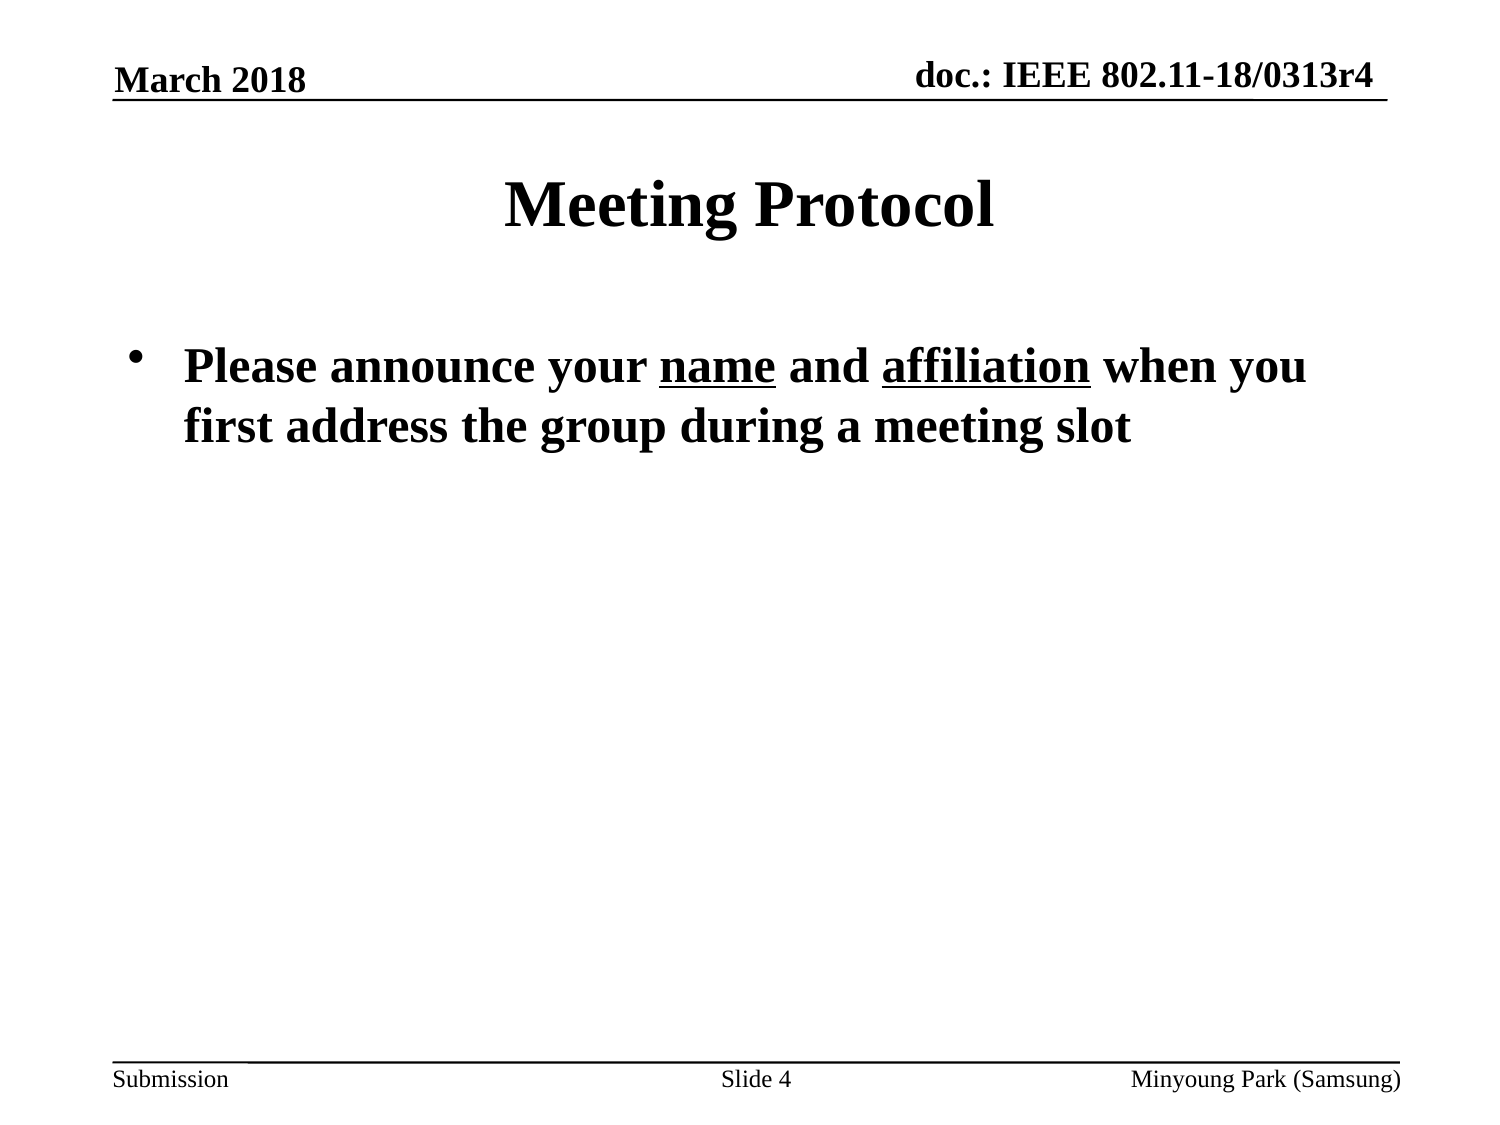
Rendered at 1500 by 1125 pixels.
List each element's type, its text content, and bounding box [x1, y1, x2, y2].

footer Minyoung Park (Samsung) [949, 1061, 1402, 1093]
title Meeting Protocol [112, 112, 1388, 288]
list Please announce your name and affiliation when you first address the group during a meeting slot [112, 324, 1388, 1000]
slide_number Slide 4 [712, 1061, 800, 1093]
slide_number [114, 54, 335, 101]
